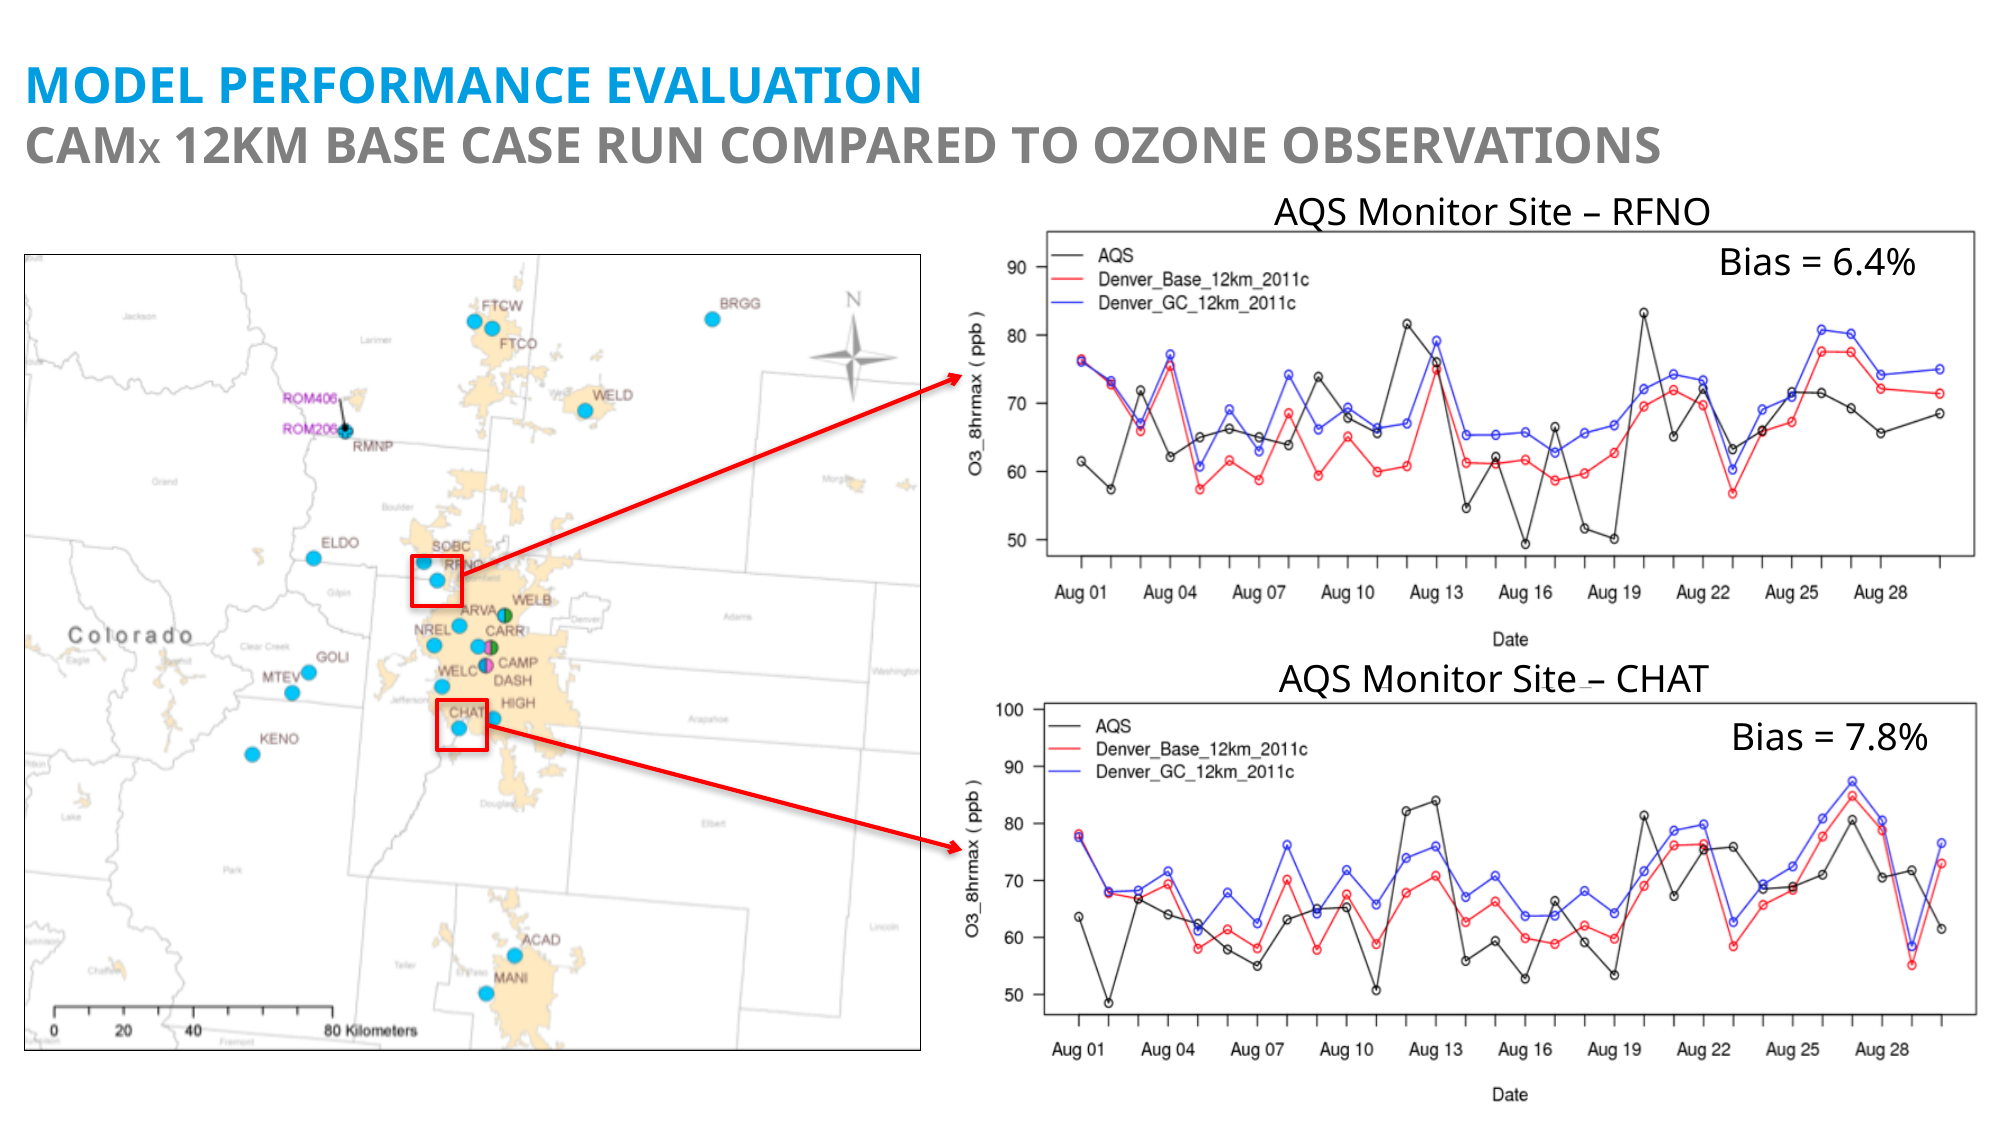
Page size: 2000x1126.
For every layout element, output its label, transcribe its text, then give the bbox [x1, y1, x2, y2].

text_box Model performance evaluation CAMx 12km Base case run compared to Ozone observations [24, 50, 1975, 173]
picture [24, 254, 921, 1051]
text_box AQS Monitor Site – RFNO [1268, 187, 1719, 215]
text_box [487, 724, 963, 851]
picture [962, 687, 1988, 1126]
picture [966, 216, 1988, 676]
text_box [462, 374, 963, 576]
